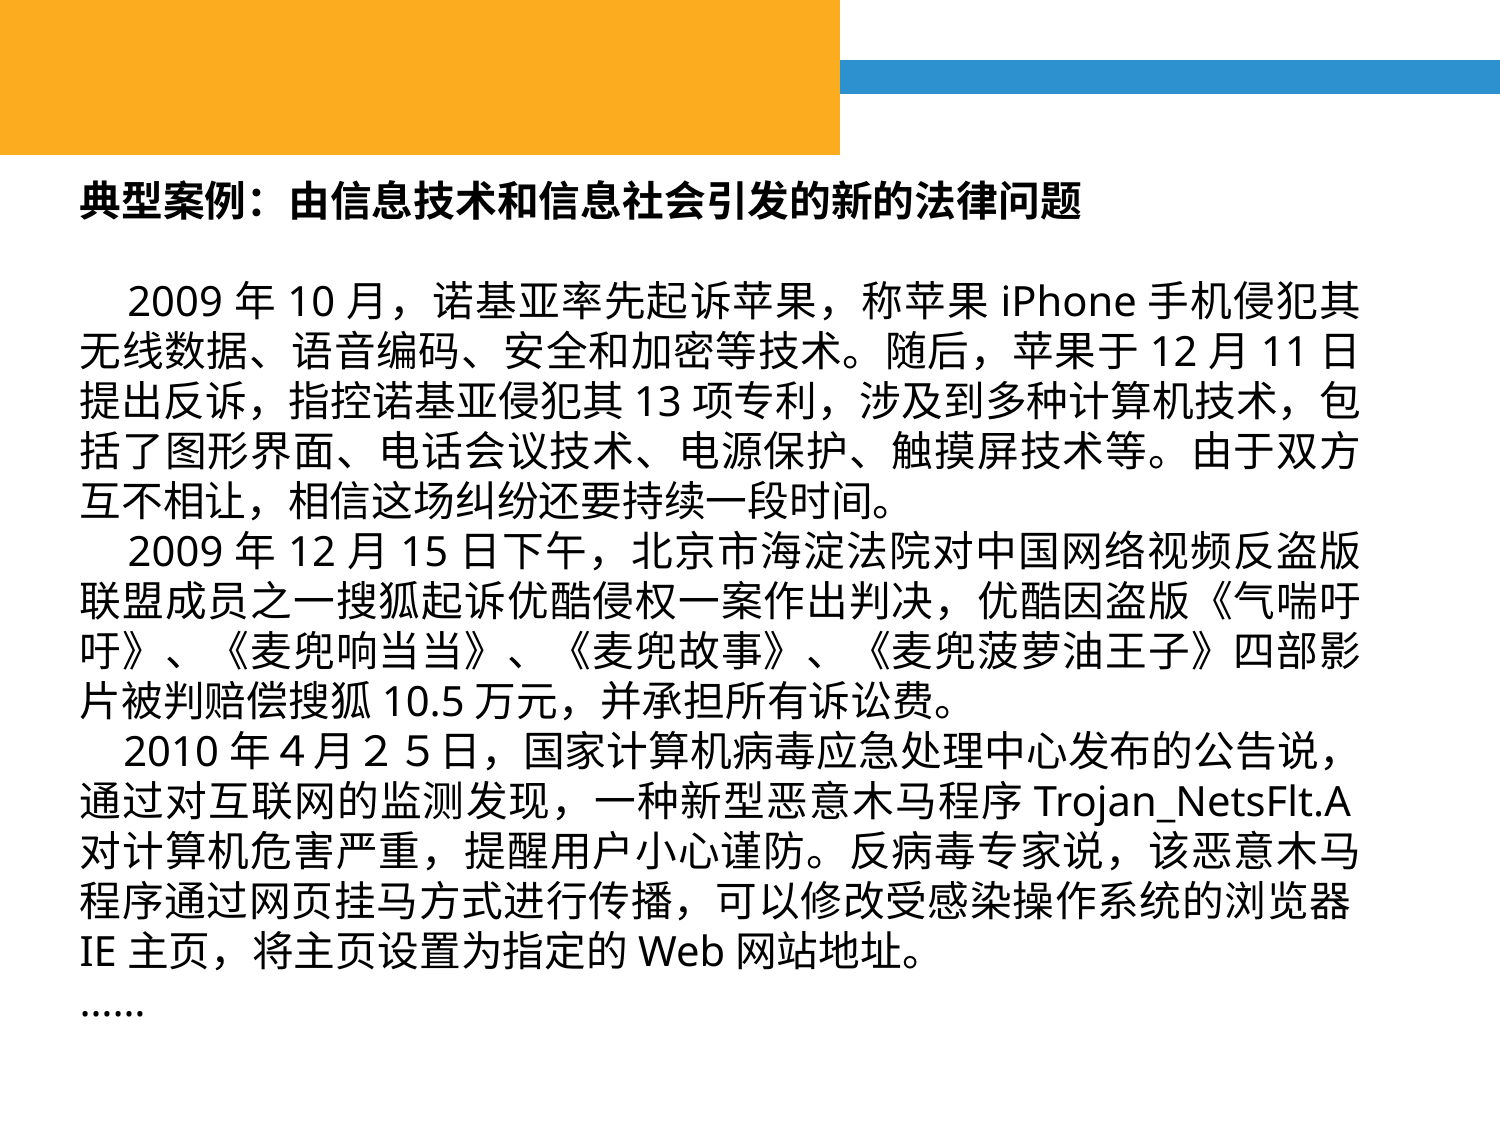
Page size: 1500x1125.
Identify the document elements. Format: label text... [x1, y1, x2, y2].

text_box 典型案例：由信息技术和信息社会引发的新的法律问题 2009年10月，诺基亚率先起诉苹果，称苹果iPhone手机侵犯其无线数据、语音编码、安全和加密等技术。随后，苹果于12月11日提出反诉，指控诺基亚侵犯其13项专利，涉及到多种计算机技术，包括了图形界面、电话会议技术、电源保护、触摸屏技术等。由于双方互不相让，相信这场纠纷还要持续一段时间。 2009年12月15日下午，北京市海淀法院对中国网络视频反盗版联盟成员之一搜狐起诉优酷侵权一案作出判决，优酷因盗版《气喘吁吁》、《麦兜响当当》、《麦兜故事》、《麦兜菠萝油王子》四部影片被判赔偿搜狐10.5万元，并承担所有诉讼费。 2010年４月２５日，国家计算机病毒应急处理中心发布的公告说，通过对互联网的监测发现，一种新型恶意木马程序Trojan_NetsFlt.A对计算机危害严重，提醒用户小心谨防。反病毒专家说，该恶意木马程序通过网页挂马方式进行传播，可以修改受感染操作系统的浏览器IE主页，将主页设置为指定的Web网站地址。 …… [64, 167, 1376, 1078]
picture [0, 0, 1500, 1125]
